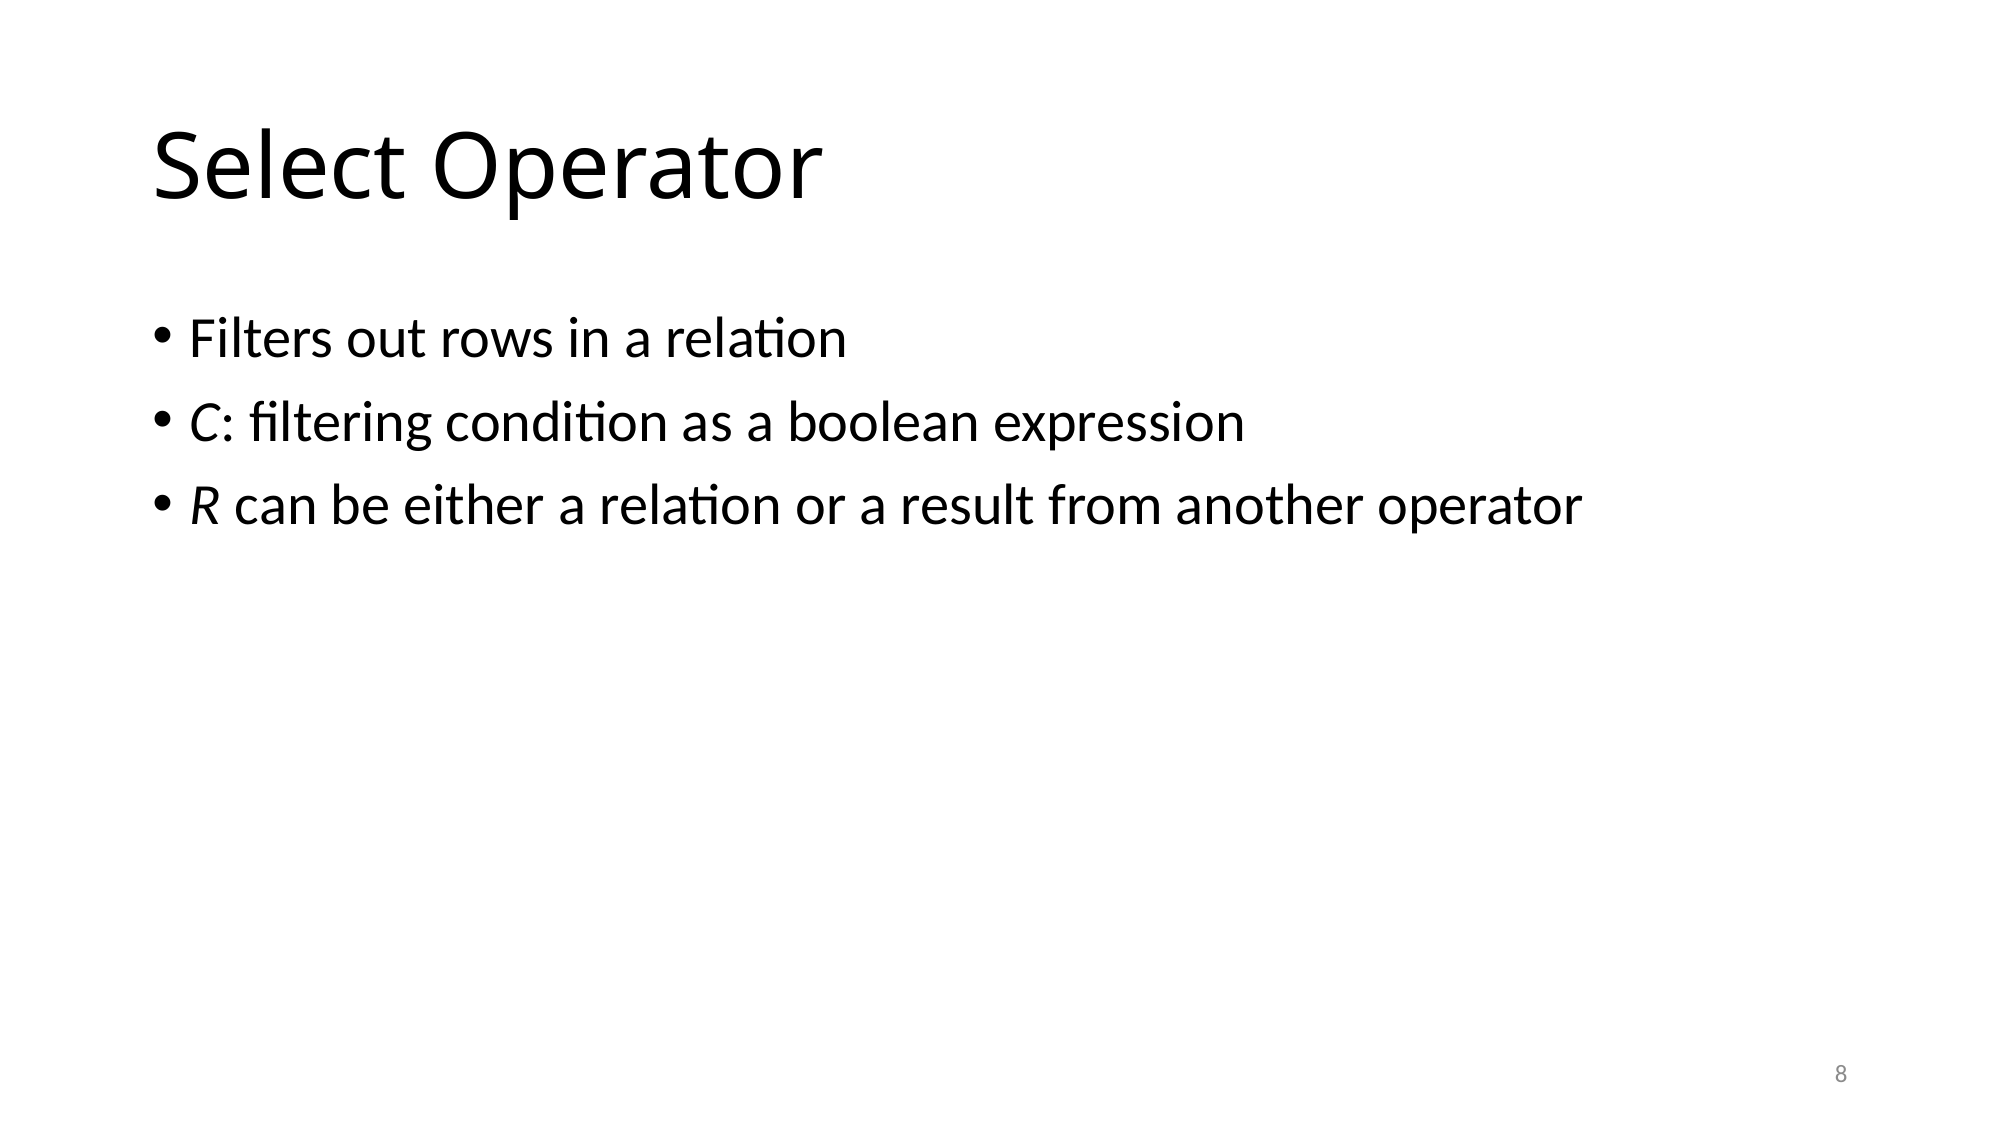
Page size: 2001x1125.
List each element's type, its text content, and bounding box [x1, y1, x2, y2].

slide_number 8 [1412, 1042, 1863, 1103]
list Filters out rows in a relation C: filtering condition as a boolean expression R can be either a relation or a result from another operator [137, 299, 1863, 1014]
